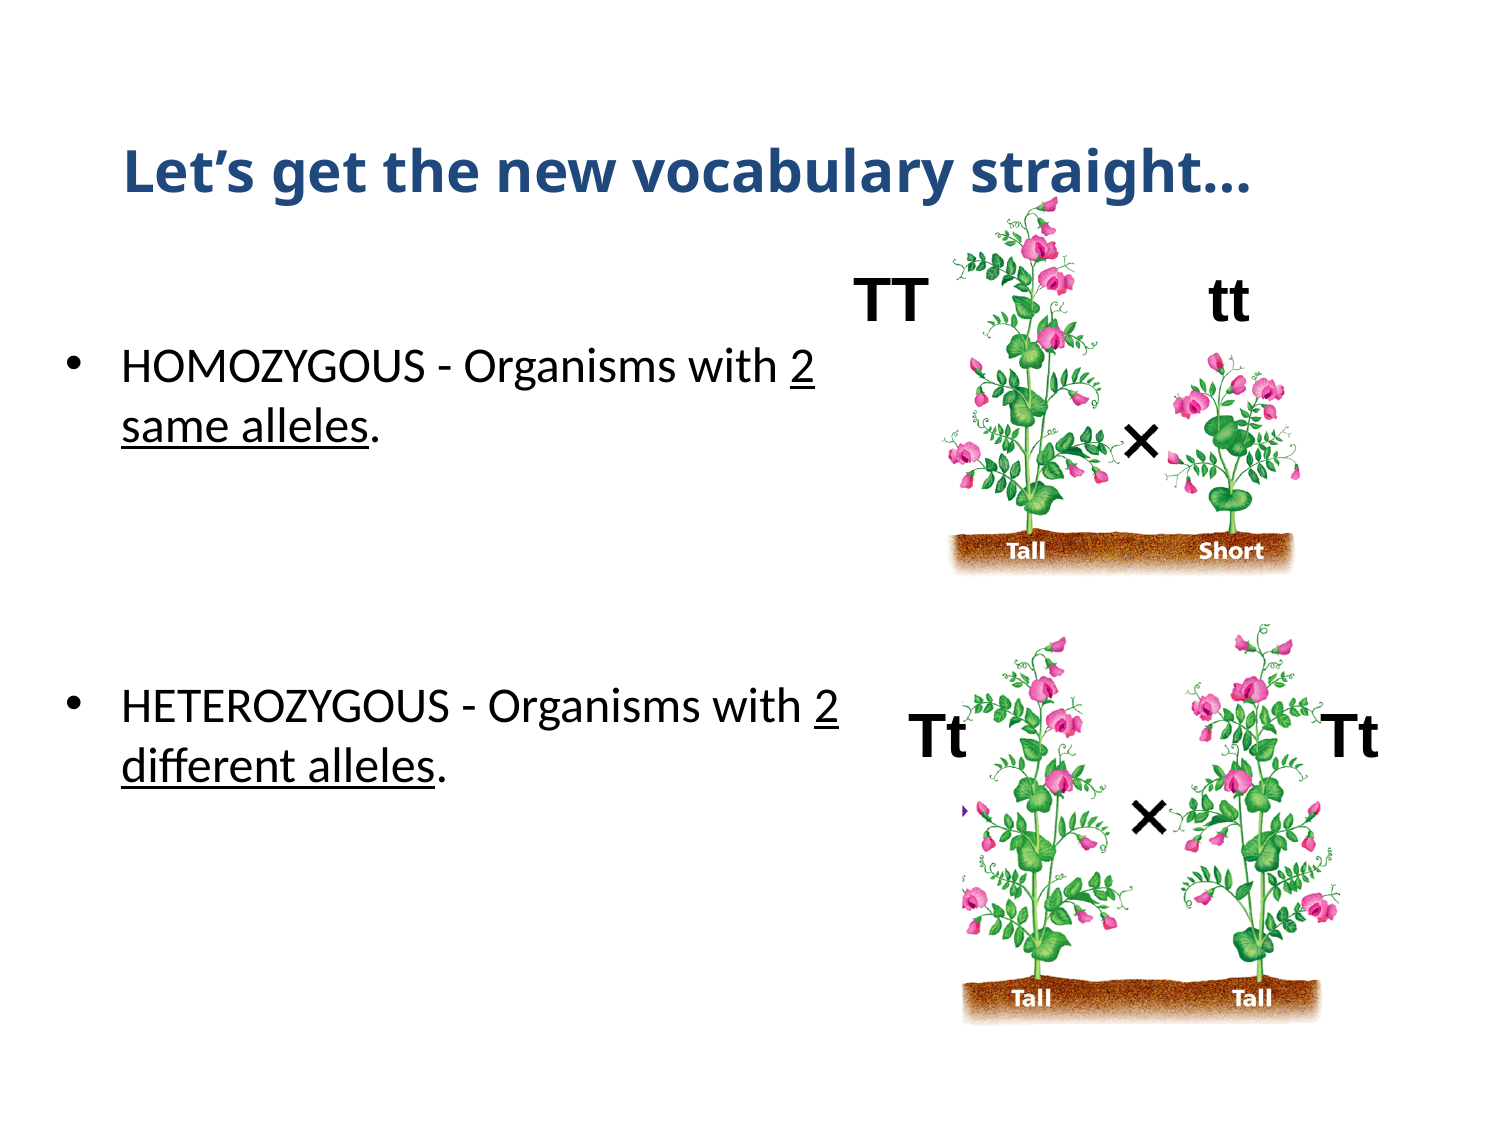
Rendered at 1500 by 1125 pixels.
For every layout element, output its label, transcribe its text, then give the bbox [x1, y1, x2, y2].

text_box Tt [1345, 687, 1413, 778]
picture [941, 187, 1301, 577]
text_box TT [829, 251, 936, 342]
picture [962, 624, 1341, 1027]
list HOMOZYGOUS - Organisms with 2 same alleles. HETEROZYGOUS - Organisms with 2 different alleles. [50, 324, 875, 975]
text_box Let’s get the new vocabulary straight… [0, 112, 1375, 225]
text_box Tt [875, 687, 957, 778]
